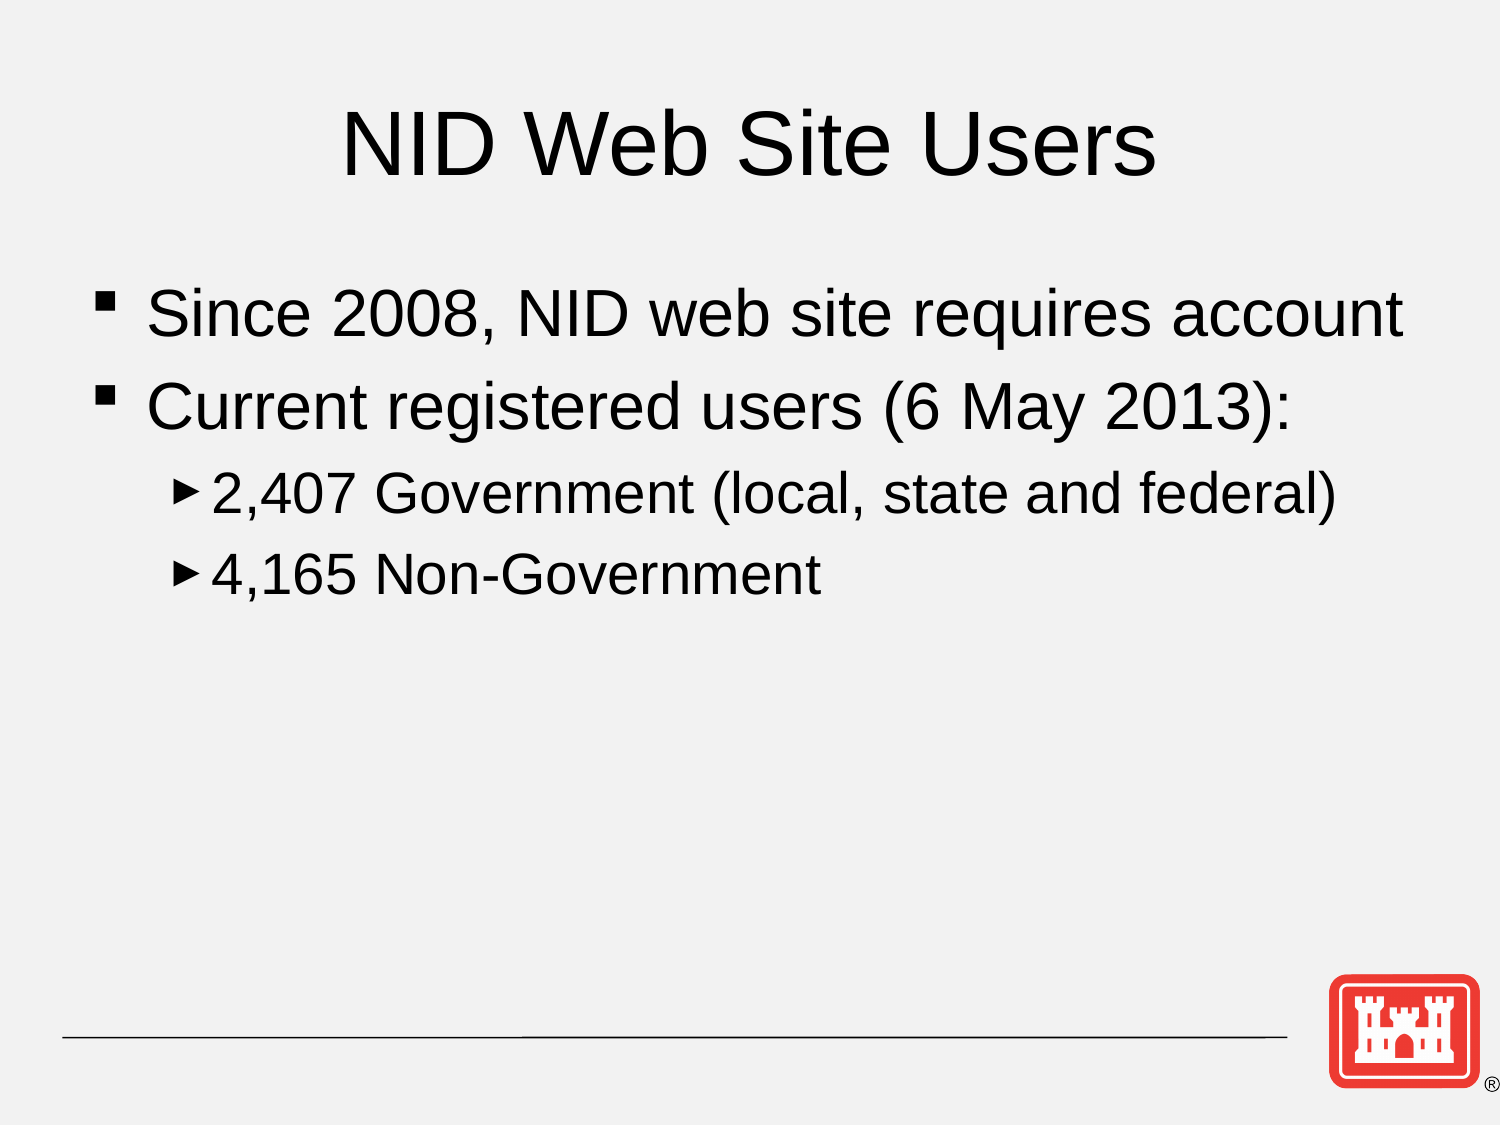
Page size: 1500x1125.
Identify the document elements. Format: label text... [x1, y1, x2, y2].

picture [1329, 974, 1500, 1092]
list Since 2008, NID web site requires account Current registered users (6 May 2013): 2,407 Government (local, state and federal) 4,165 Non-Government [74, 262, 1426, 901]
title NID Web Site Users [74, 44, 1426, 233]
